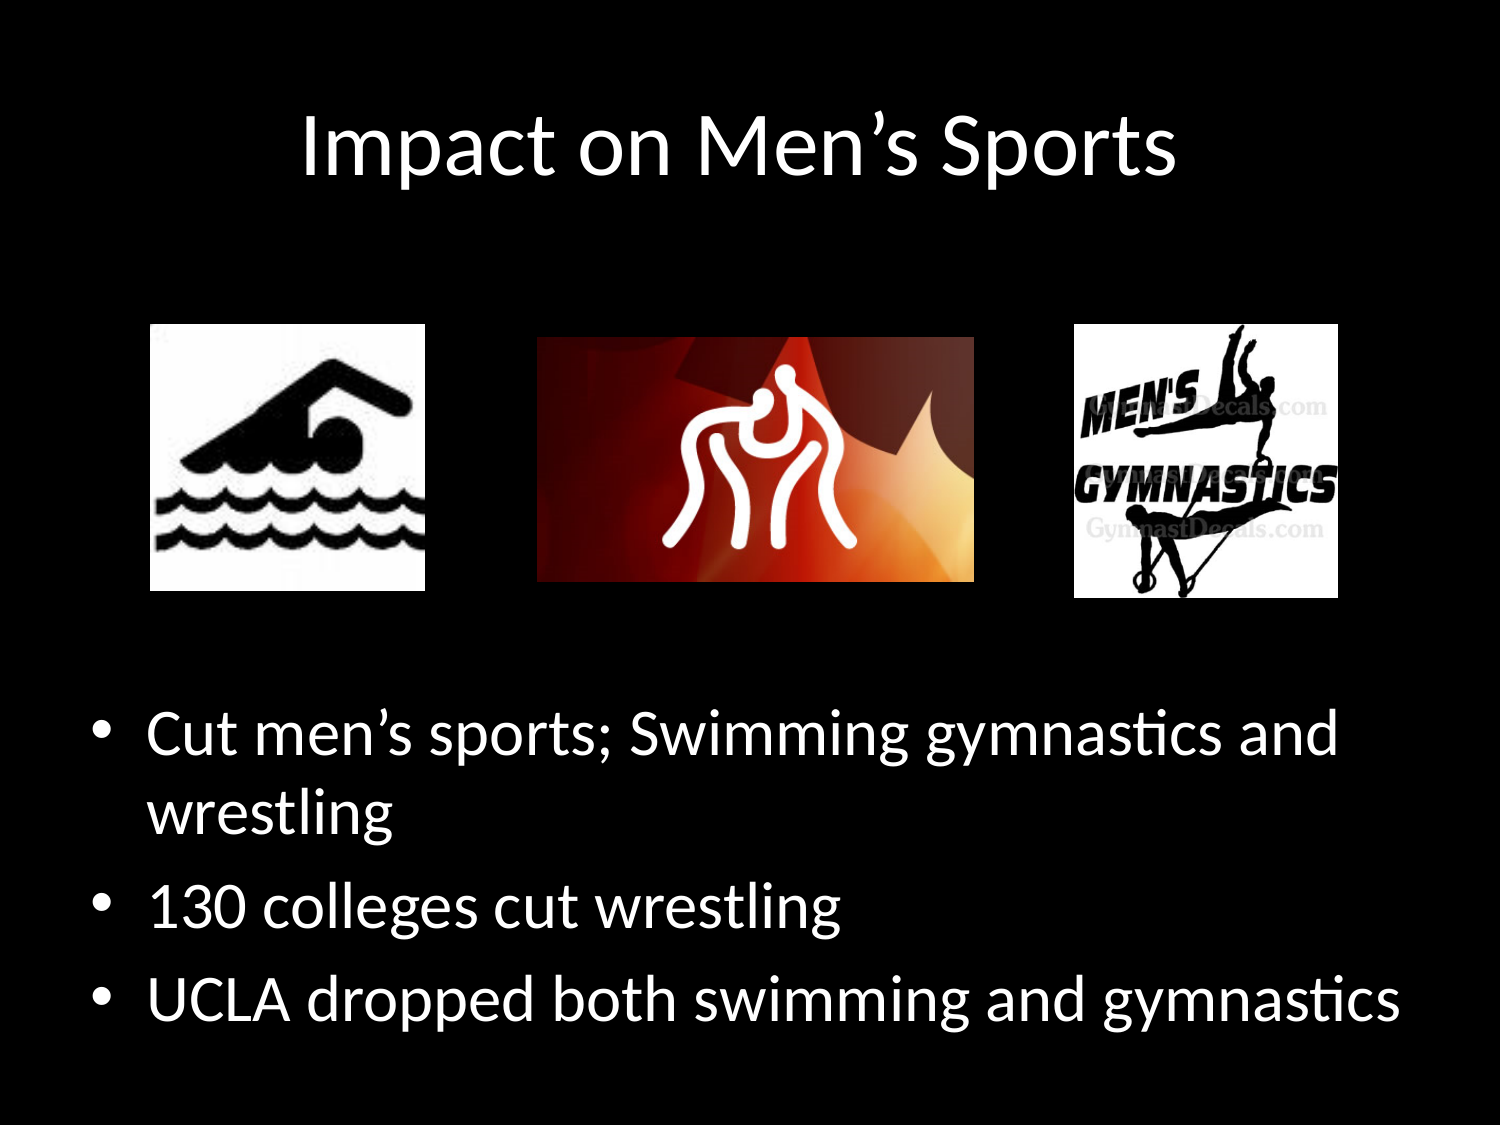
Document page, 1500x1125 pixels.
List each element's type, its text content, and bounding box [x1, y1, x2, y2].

picture [149, 324, 426, 591]
title Impact on Men’s Sports [75, 45, 1425, 233]
picture [1074, 324, 1338, 599]
list Cut men’s sports; Swimming gymnastics and wrestling 130 colleges cut wrestling UCLA dropped both swimming and gymnastics [75, 587, 1425, 1080]
picture [537, 337, 974, 582]
